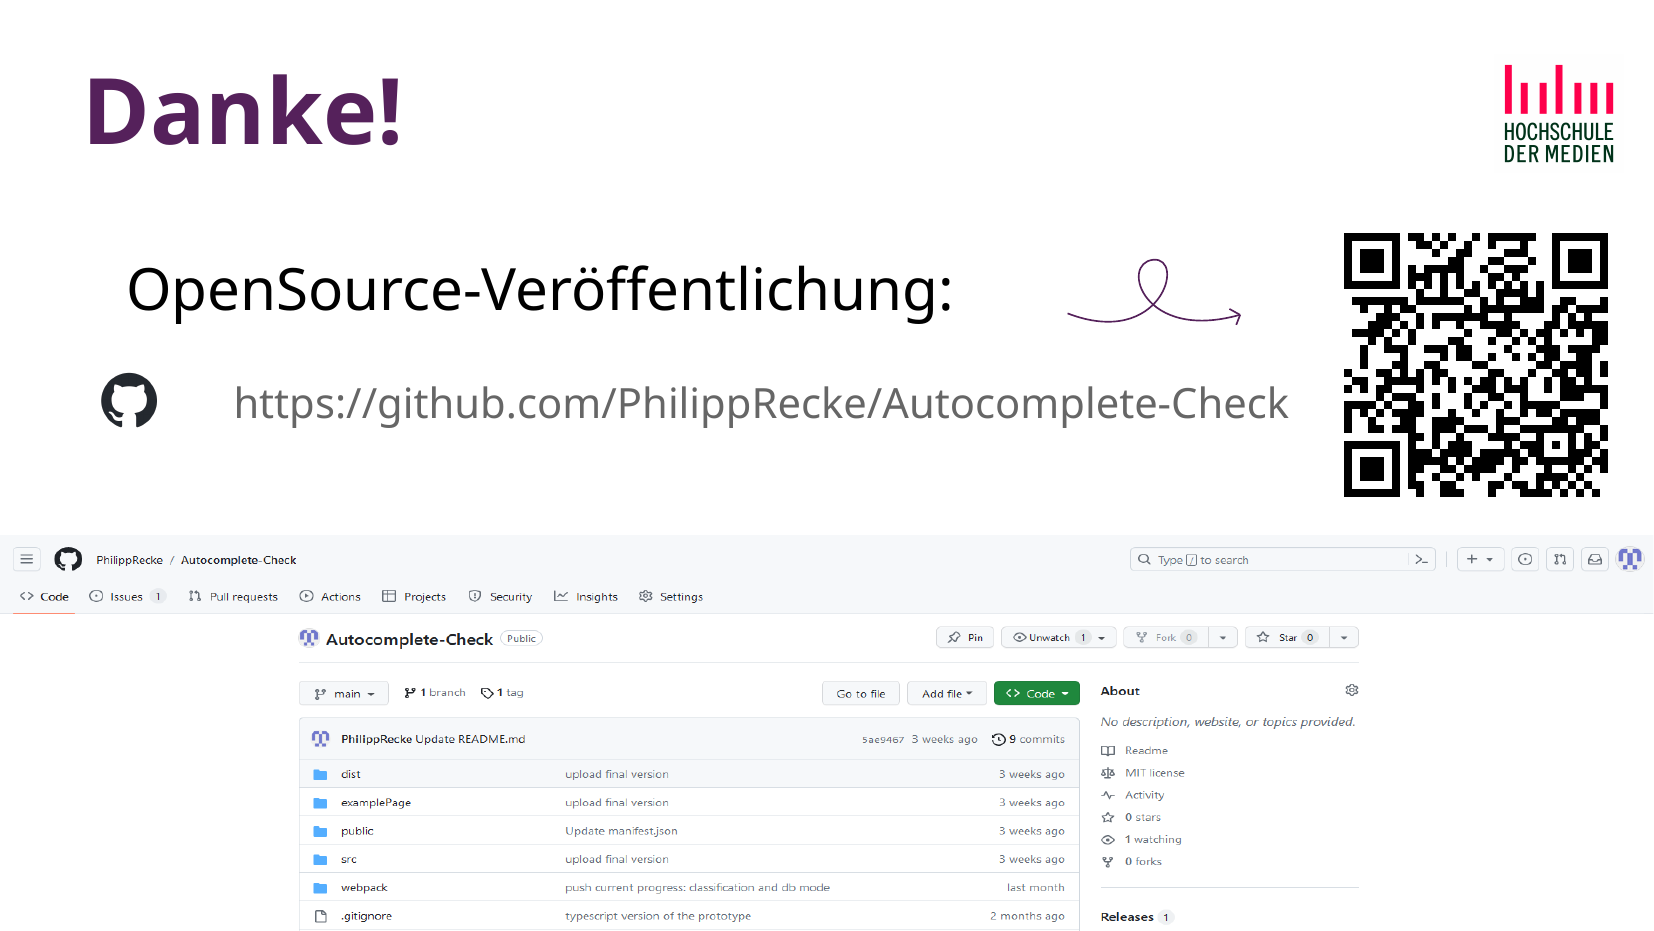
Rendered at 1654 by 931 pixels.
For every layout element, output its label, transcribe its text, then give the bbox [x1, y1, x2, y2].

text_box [1067, 259, 1241, 325]
picture [1328, 217, 1624, 513]
picture [1494, 54, 1624, 173]
list OpenSource-Veröffentlichung: https://github.com/PhilippRecke/Autocomplete-Check [88, 217, 1328, 443]
picture [100, 371, 158, 430]
title Danke! [82, 37, 1571, 193]
picture [0, 535, 1654, 931]
